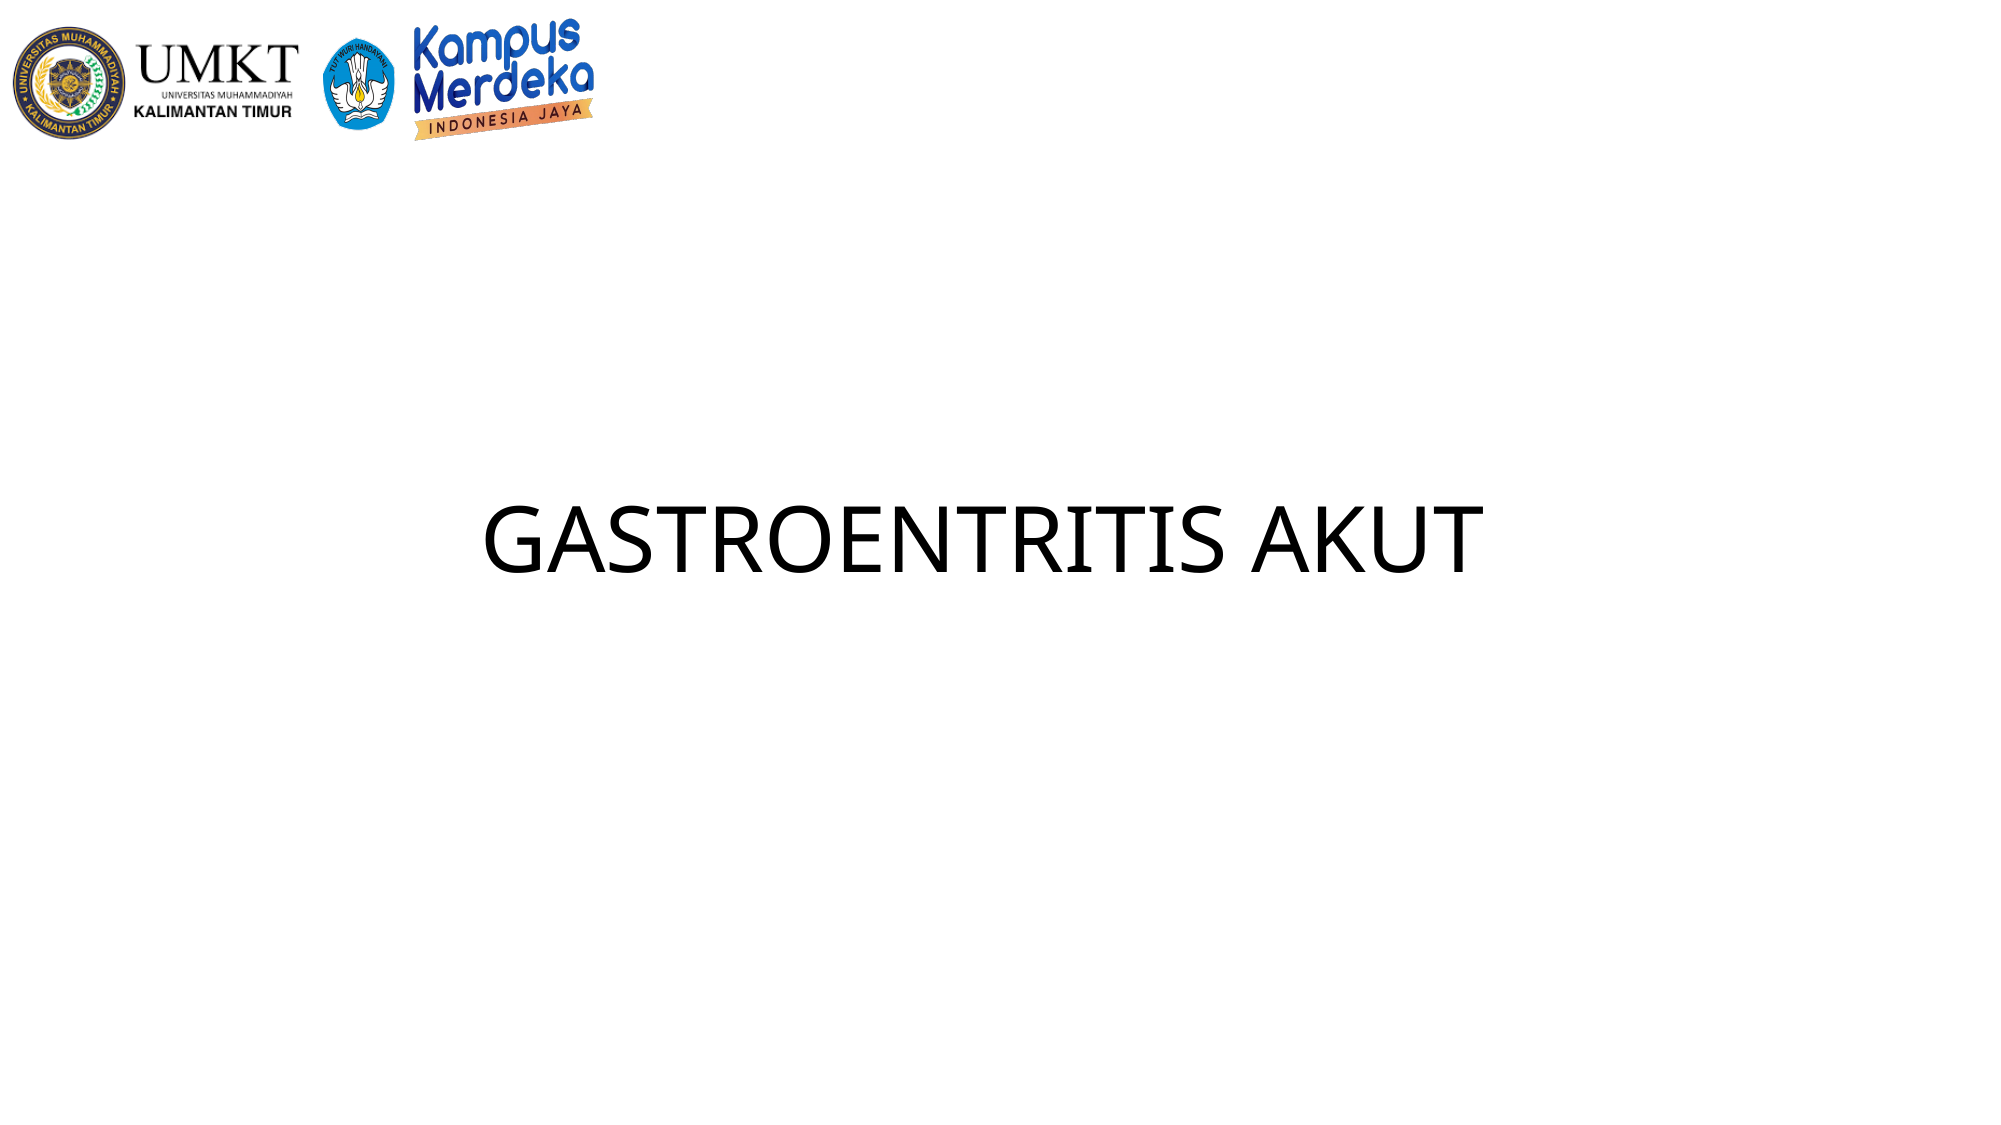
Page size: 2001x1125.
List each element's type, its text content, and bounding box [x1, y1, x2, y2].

title GASTROENTRITIS AKUT [120, 457, 1846, 629]
picture [0, 0, 595, 181]
